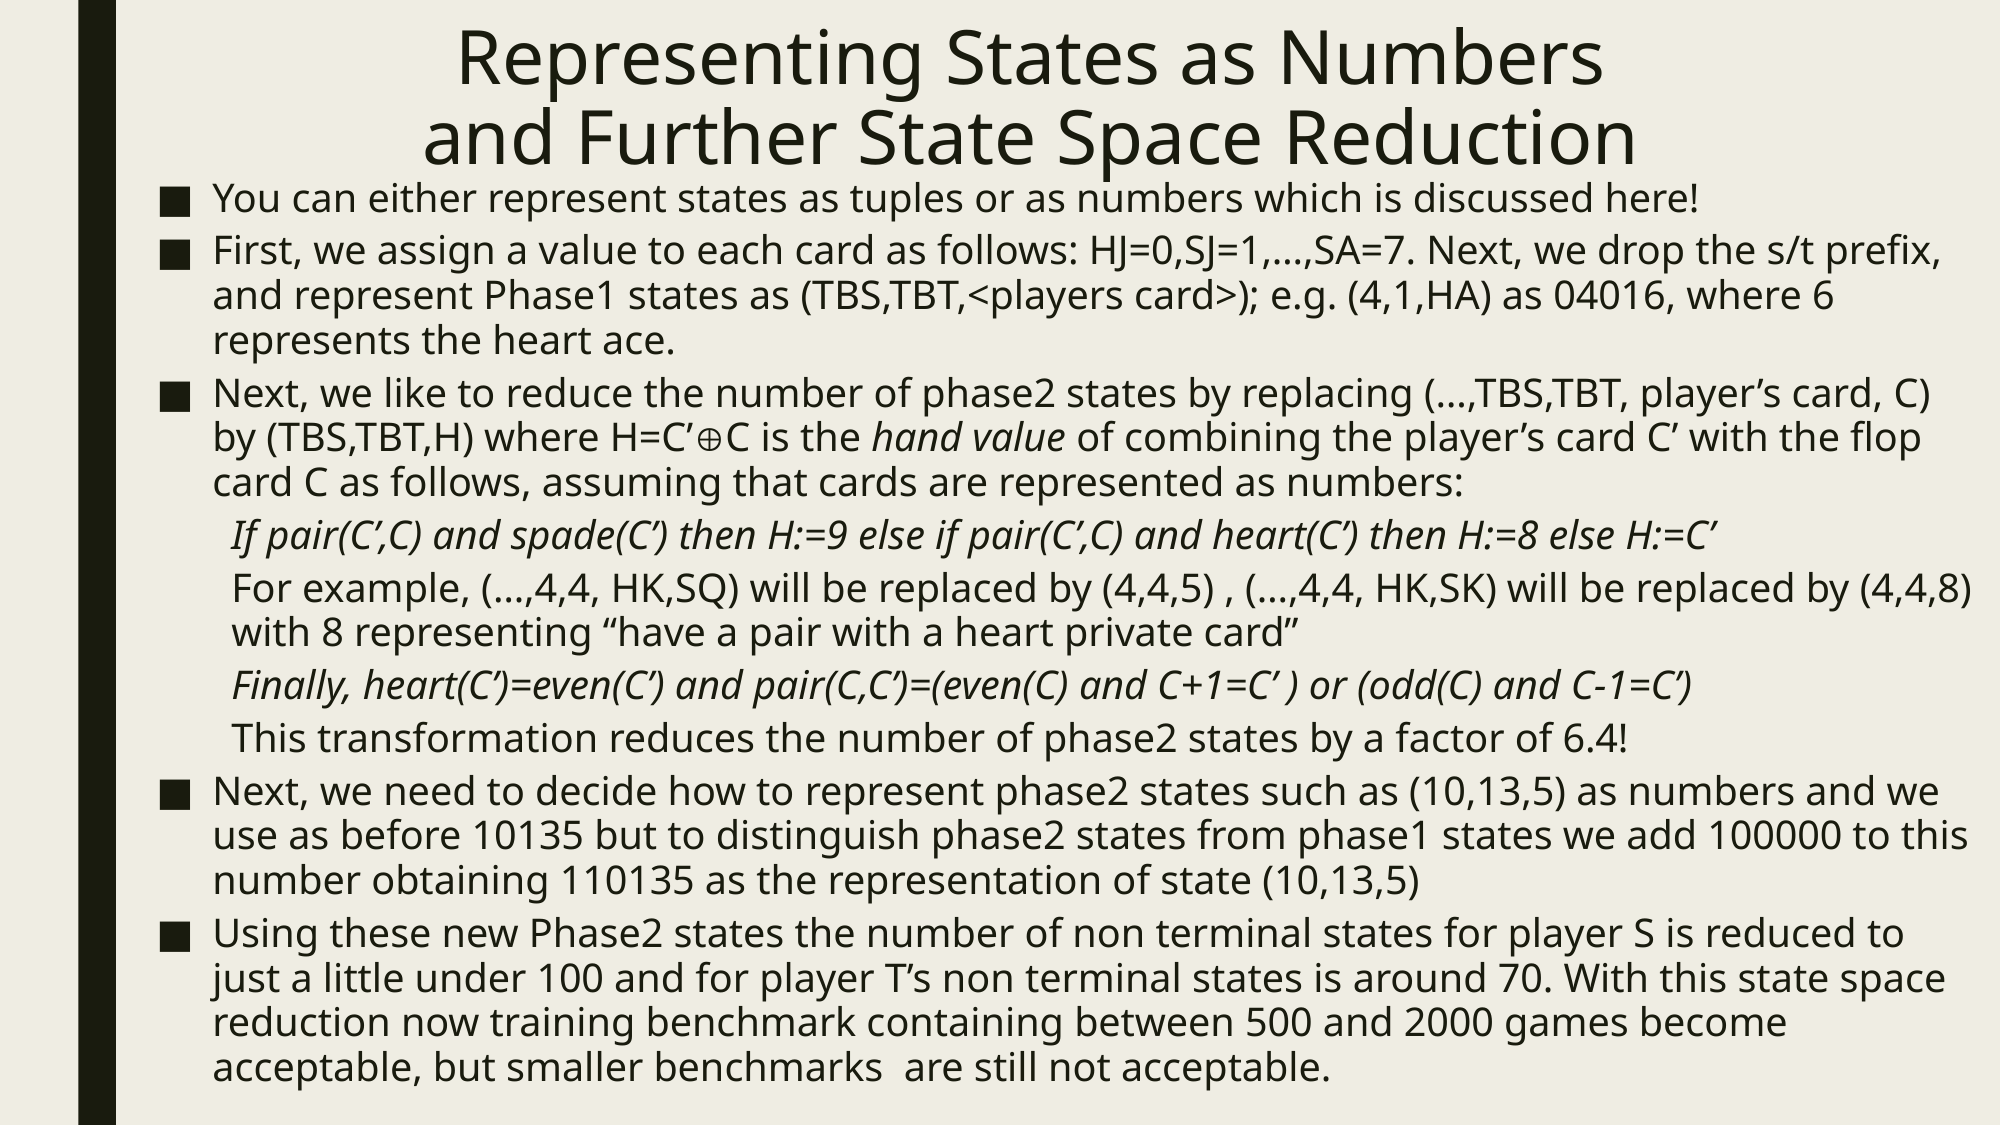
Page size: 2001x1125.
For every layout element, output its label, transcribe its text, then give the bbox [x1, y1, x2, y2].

title Representing States as Numbers and Further State Space Reduction [149, 12, 1933, 169]
list You can either represent states as tuples or as numbers which is discussed here! First, we assign a value to each card as follows: HJ=0,SJ=1,…,SA=7. Next, we drop the s/t prefix, and represent Phase1 states as (TBS,TBT,<players card>); e.g. (4,1,HA) as 04016, where 6 represents the heart ace. Next, we like to reduce the number of phase2 states by replacing (…,TBS,TBT, player’s card, C) by (TBS,TBT,H) where H=C’C is the hand value of combining the player’s card C’ with the flop card C as follows, assuming that cards are represented as numbers: If pair(C’,C) and spade(C’) then H:=9 else if pair(C’,C) and heart(C’) then H:=8 else H:=C’ For example, (…,4,4, HK,SQ) will be replaced by (4,4,5) , (…,4,4, HK,SK) will be replaced by (4,4,8) with 8 representing “have a pair with a heart private card” Finally, heart(C’)=even(C’) and pair(C,C’)=(even(C) and C+1=C’ ) or (odd(C) and C-1=C’) This transformation reduces the number of phase2 states by a factor of 6.4! Next, we need to decide how to represent phase2 states such as (10,13,5) as numbers and we use as before 10135 but to distinguish phase2 states from phase1 states we add 100000 to this number obtaining 110135 as the representation of state (10,13,5) Using these new Phase2 states the number of non terminal states for player S is reduced to just a little under 100 and for player T’s non terminal states is around 70. With this state space reduction now training benchmark containing between 500 and 2000 games become acceptable, but smaller benchmarks are still not acceptable. [122, 169, 1991, 1125]
